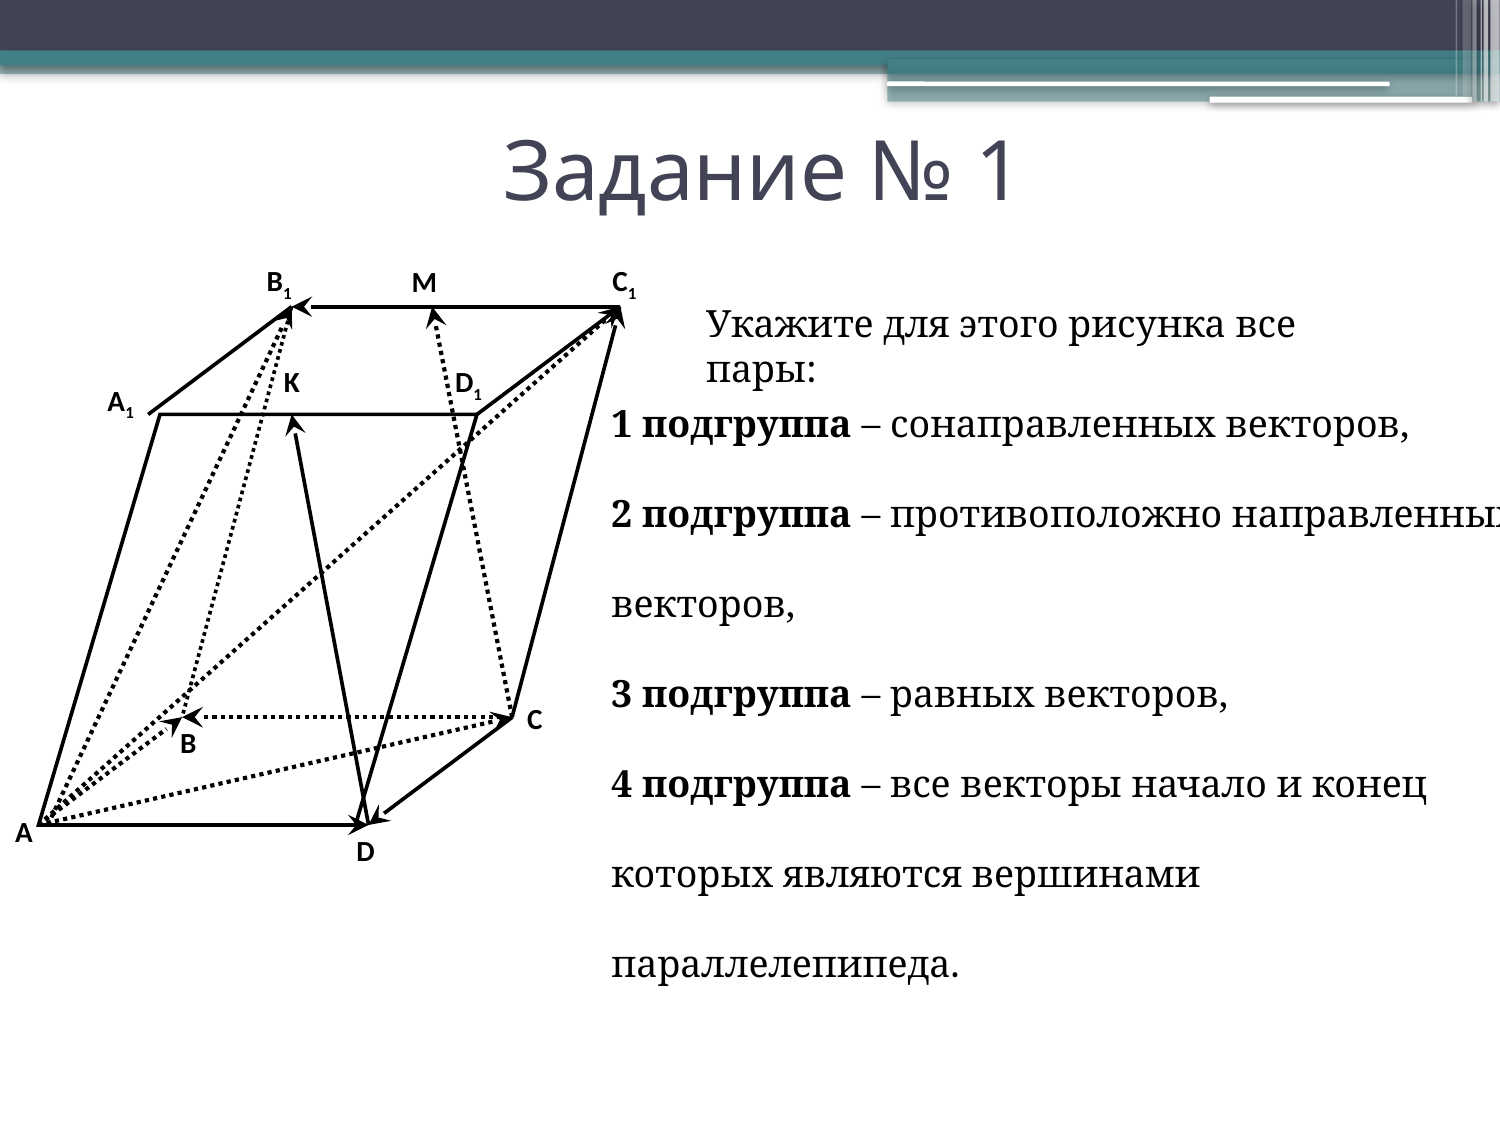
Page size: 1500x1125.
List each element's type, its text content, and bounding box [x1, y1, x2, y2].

text_box Укажите для этого рисунка все пары: [690, 292, 1400, 398]
title Задание № 1 [88, 90, 1439, 244]
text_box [0, 255, 680, 882]
text_box 1 подгруппа – сонаправленных векторов, 2 подгруппа – противоположно направленных векторов, 3 подгруппа – равных векторов, 4 подгруппа – все векторы начало и конец которых являются вершинами параллелепипеда. [596, 347, 1500, 993]
